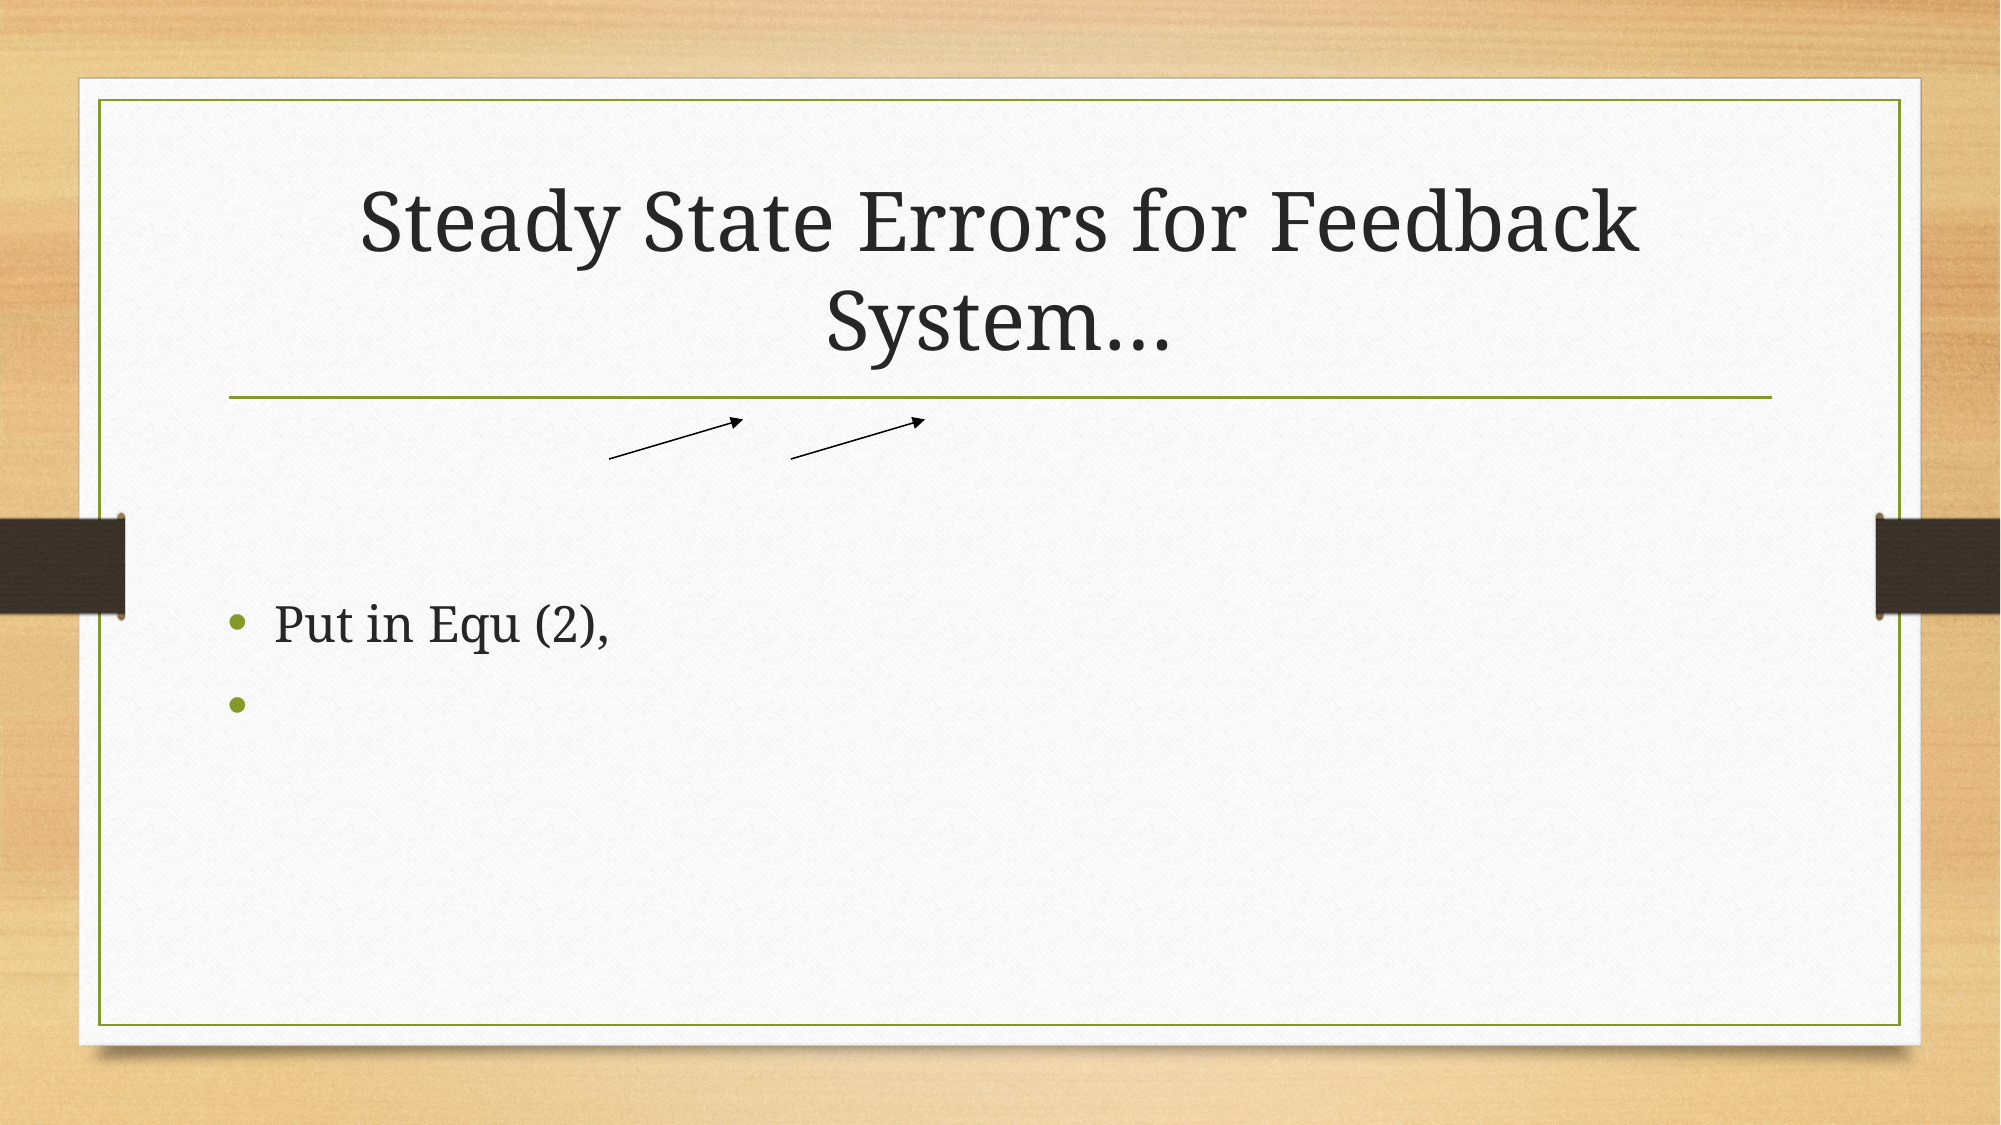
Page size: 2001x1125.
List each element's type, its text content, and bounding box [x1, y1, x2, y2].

title Steady State Errors for Feedback System… [212, 161, 1788, 375]
picture [0, 0, 2001, 1125]
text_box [608, 419, 926, 460]
